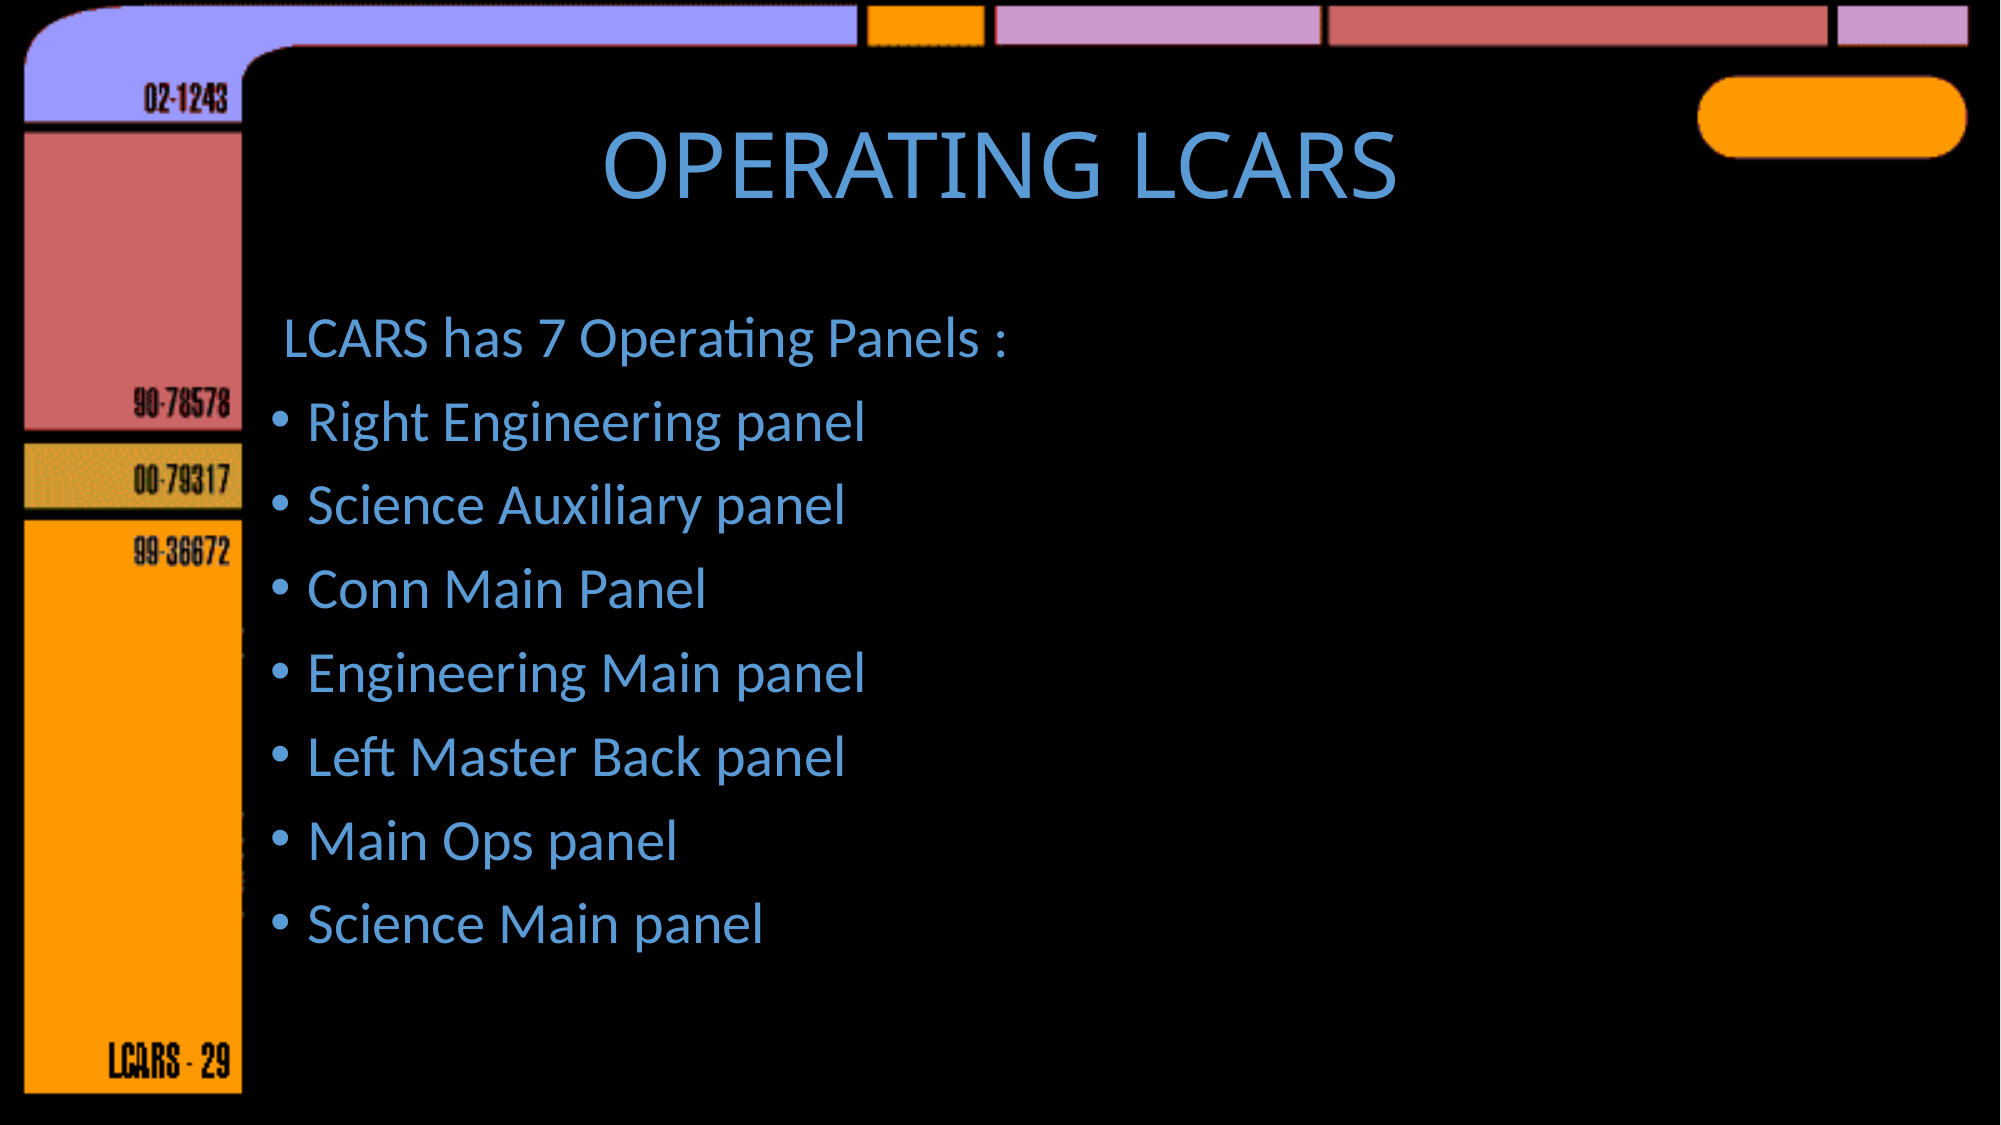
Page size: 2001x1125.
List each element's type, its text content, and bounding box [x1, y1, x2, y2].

picture [0, 0, 2001, 1125]
title OPERATING LCARS [137, 59, 1863, 278]
list LCARS has 7 Operating Panels : Right Engineering panel Science Auxiliary panel Conn Main Panel Engineering Main panel Left Master Back panel Main Ops panel Science Main panel [255, 299, 1863, 1014]
